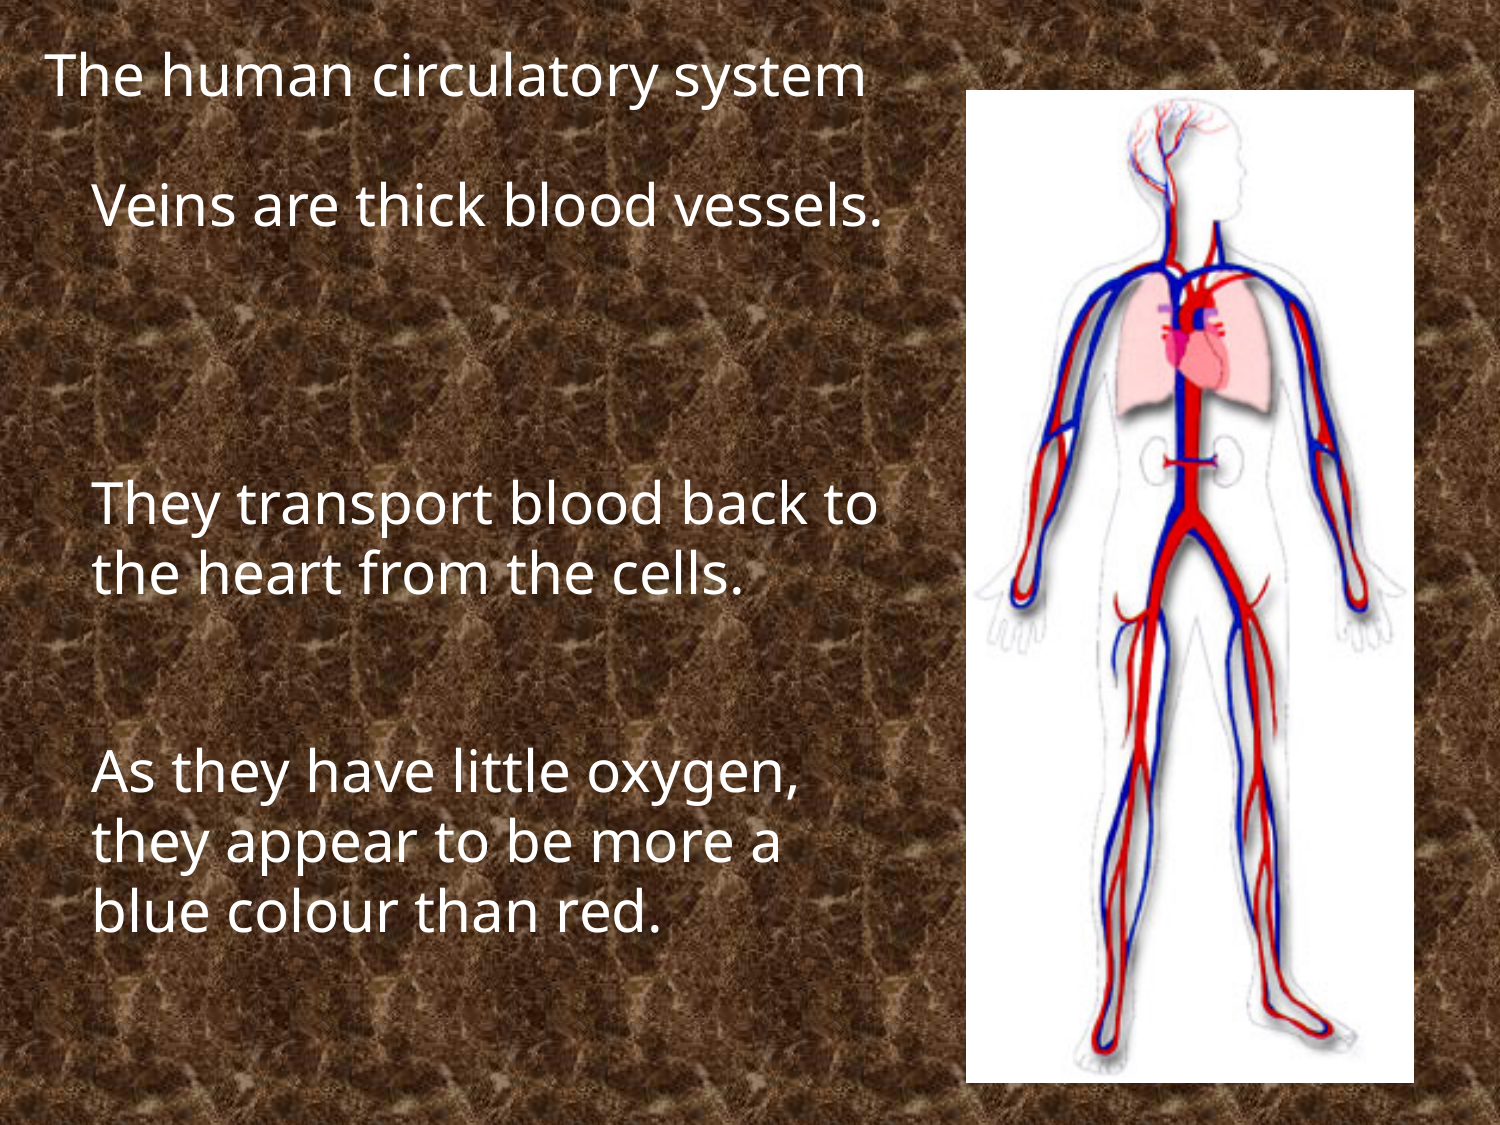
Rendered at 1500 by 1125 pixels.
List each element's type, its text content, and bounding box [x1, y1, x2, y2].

picture [0, 0, 1500, 1125]
text_box The human circulatory system [29, 31, 904, 116]
text_box Veins are thick blood vessels. They transport blood back to the heart from the cells. As they have little oxygen, they appear to be more a blue colour than red. [76, 160, 927, 952]
